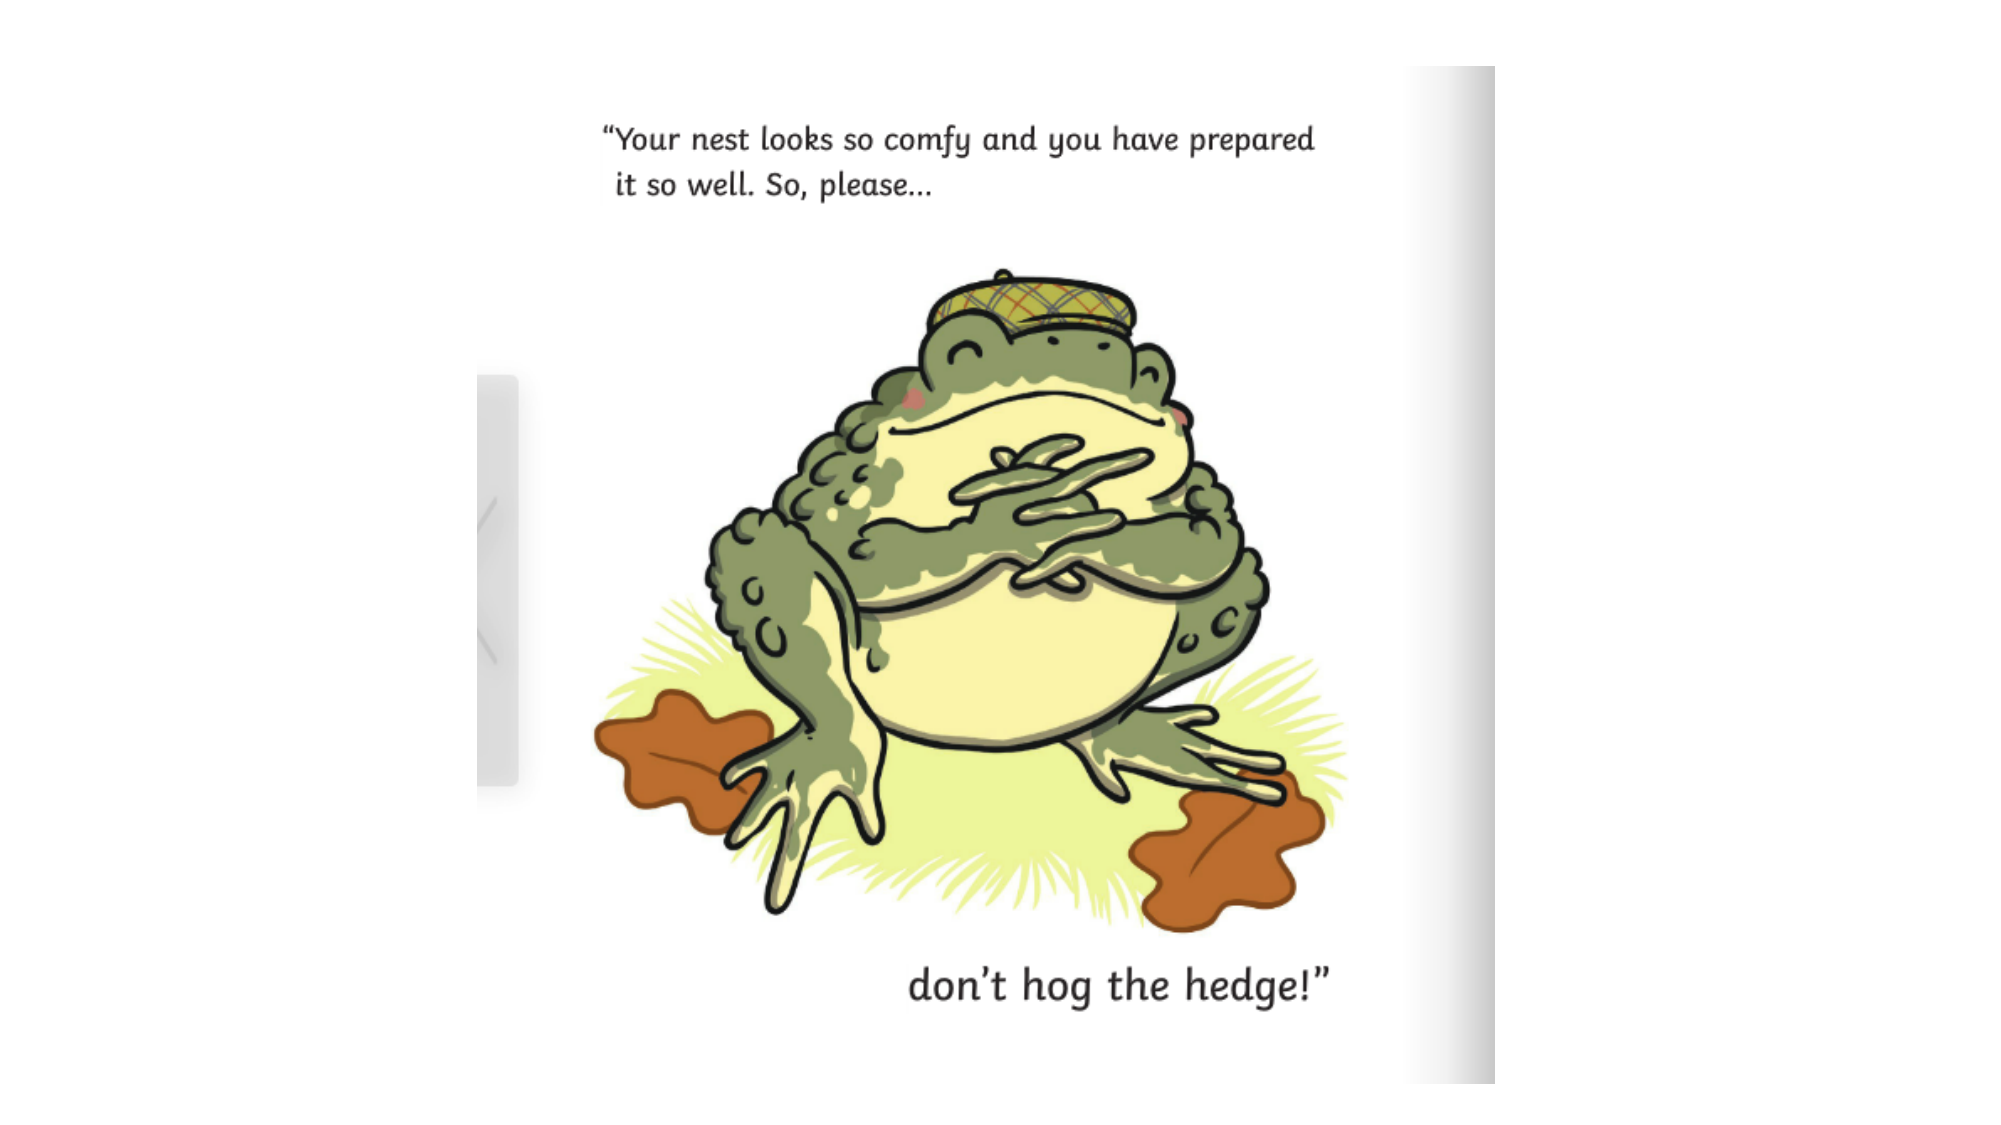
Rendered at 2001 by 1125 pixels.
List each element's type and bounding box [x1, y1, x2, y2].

list [477, 66, 1495, 1084]
